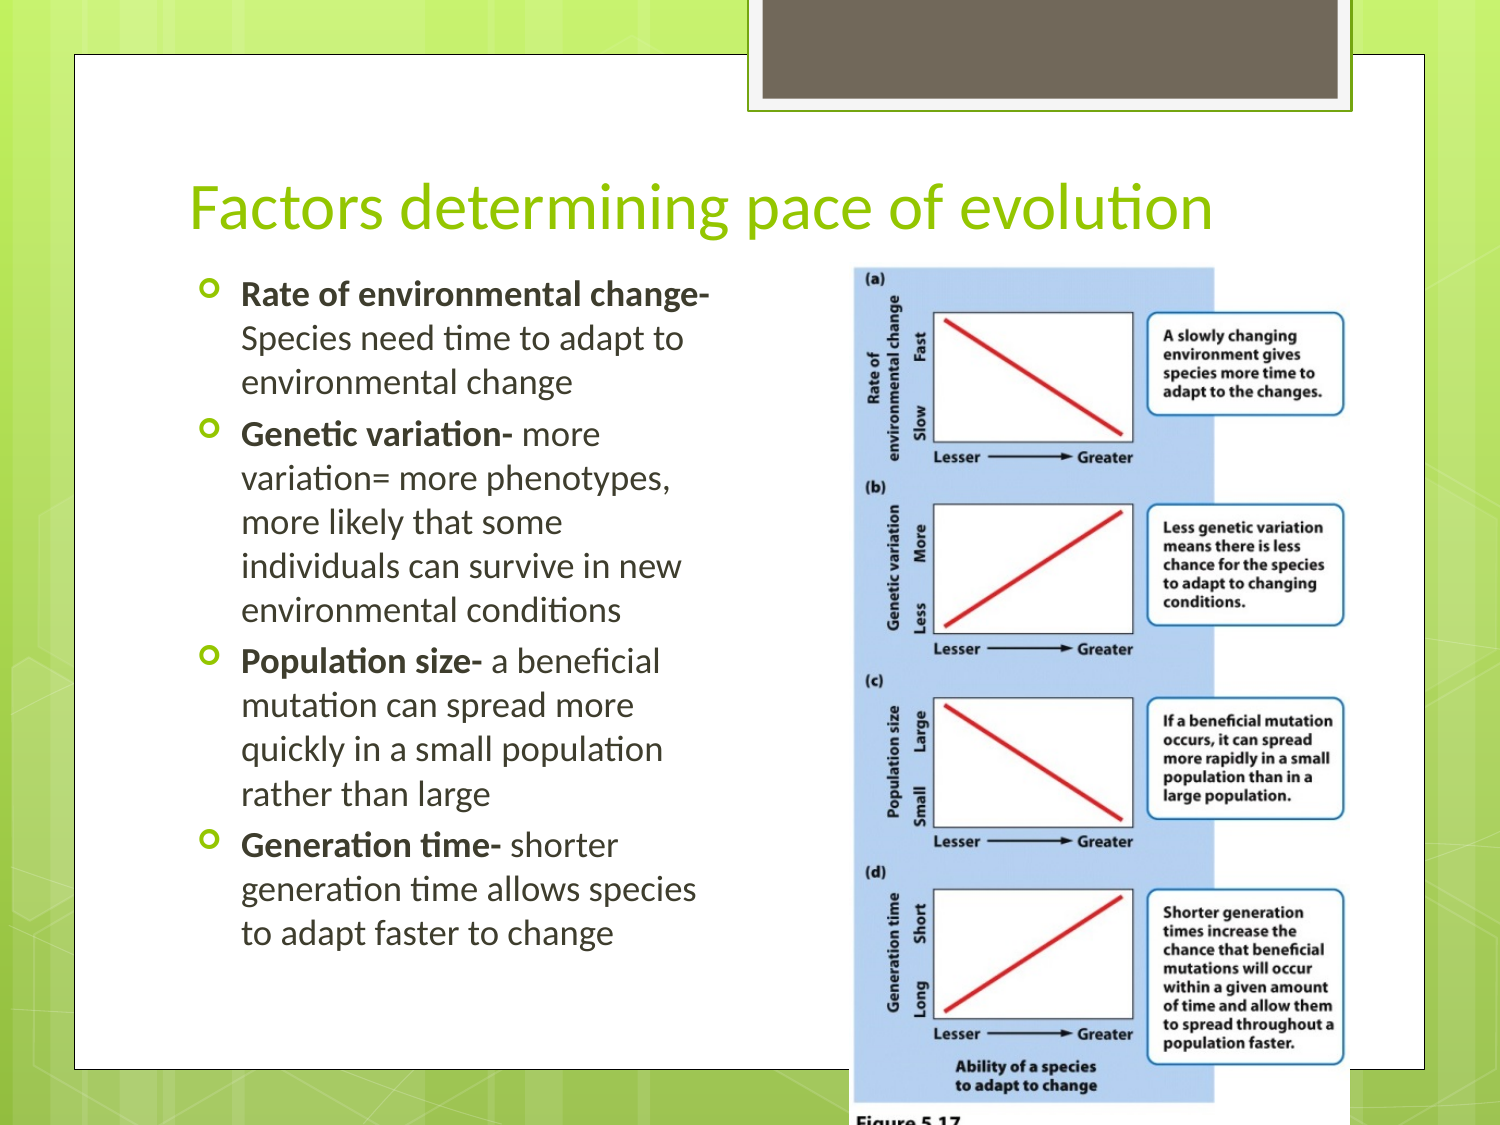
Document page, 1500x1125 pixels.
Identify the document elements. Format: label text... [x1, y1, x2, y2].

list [849, 262, 1351, 1125]
list Rate of environmental change- Species need time to adapt to environmental change Genetic variation- more variation= more phenotypes, more likely that some individuals can survive in new environmental conditions Population size- a beneficial mutation can spread more quickly in a small population rather than large Generation time- shorter generation time allows species to adapt faster to change [171, 262, 732, 1000]
title Factors determining pace of evolution [174, 62, 1328, 250]
